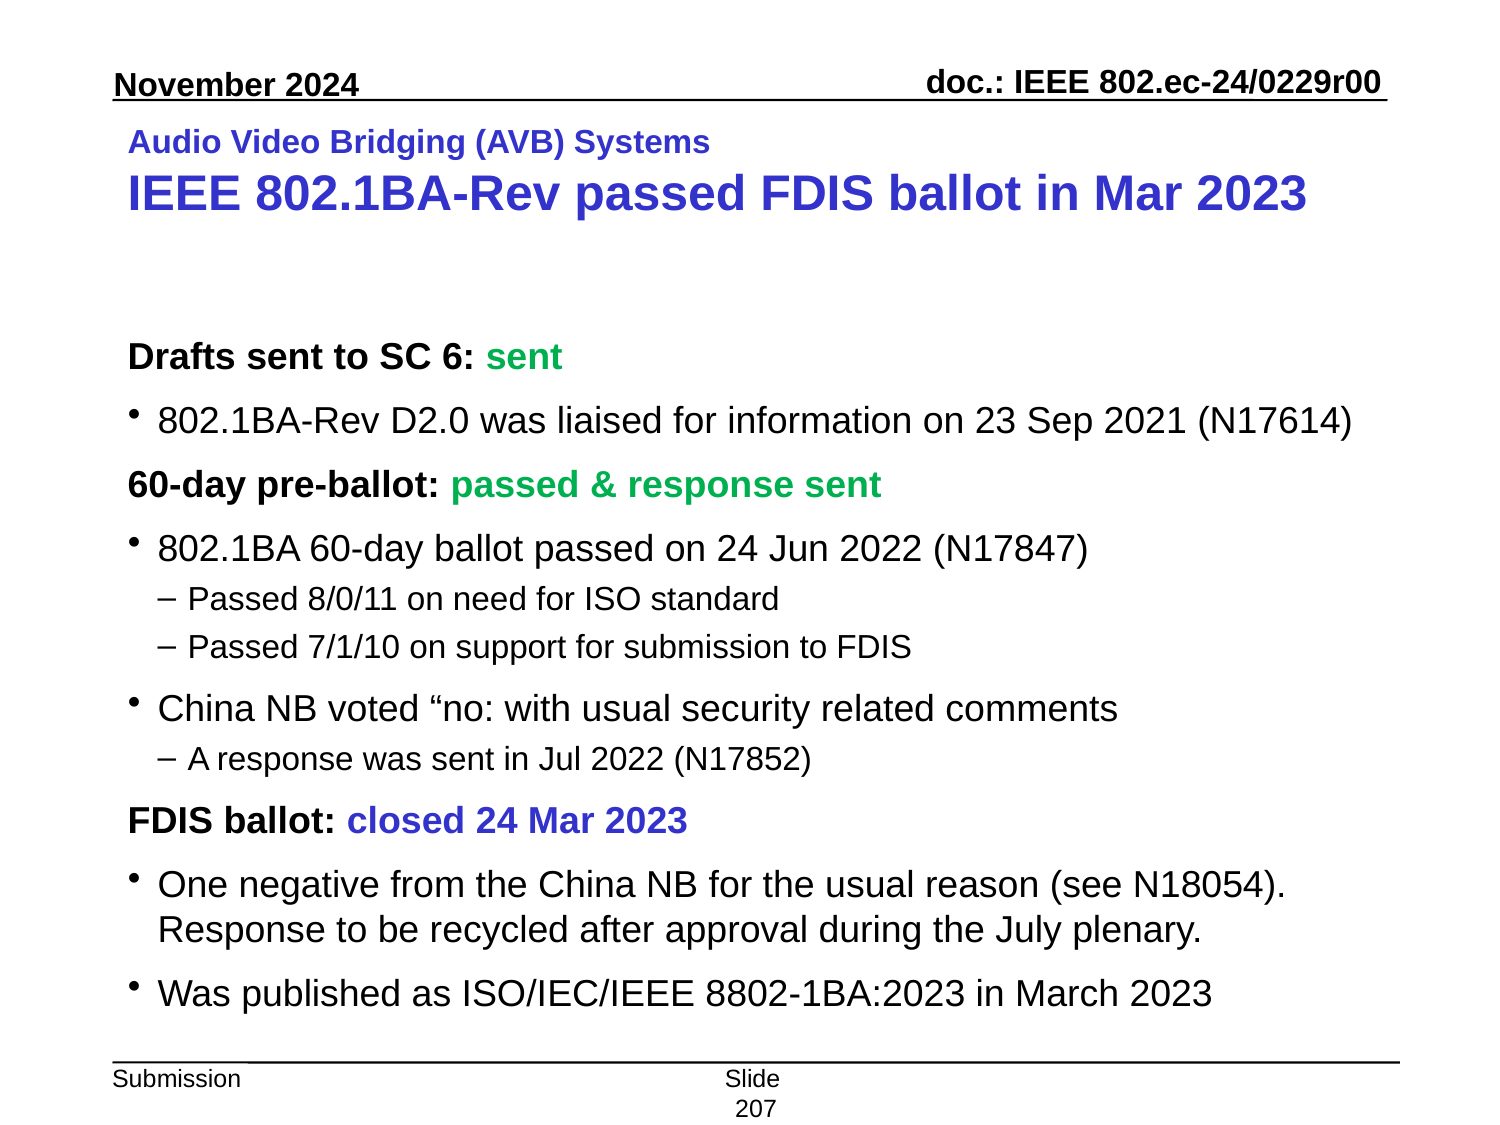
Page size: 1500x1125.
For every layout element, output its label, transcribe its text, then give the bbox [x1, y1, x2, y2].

slide_number Slide 207 [709, 1061, 803, 1093]
title Audio Video Bridging (AVB) Systems IEEE 802.1BA-Rev passed FDIS ballot in Mar 2023 [112, 112, 1388, 288]
list Drafts sent to SC 6: sent 802.1BA-Rev D2.0 was liaised for information on 23 Sep 2021 (N17614) 60-day pre-ballot: passed & response sent 802.1BA 60-day ballot passed on 24 Jun 2022 (N17847) Passed 8/0/11 on need for ISO standard Passed 7/1/10 on support for submission to FDIS China NB voted “no: with usual security related comments A response was sent in Jul 2022 (N17852) FDIS ballot: closed 24 Mar 2023 One negative from the China NB for the usual reason (see N18054). Response to be recycled after approval during the July plenary. Was published as ISO/IEC/IEEE 8802-1BA:2023 in March 2023 [112, 324, 1388, 1000]
